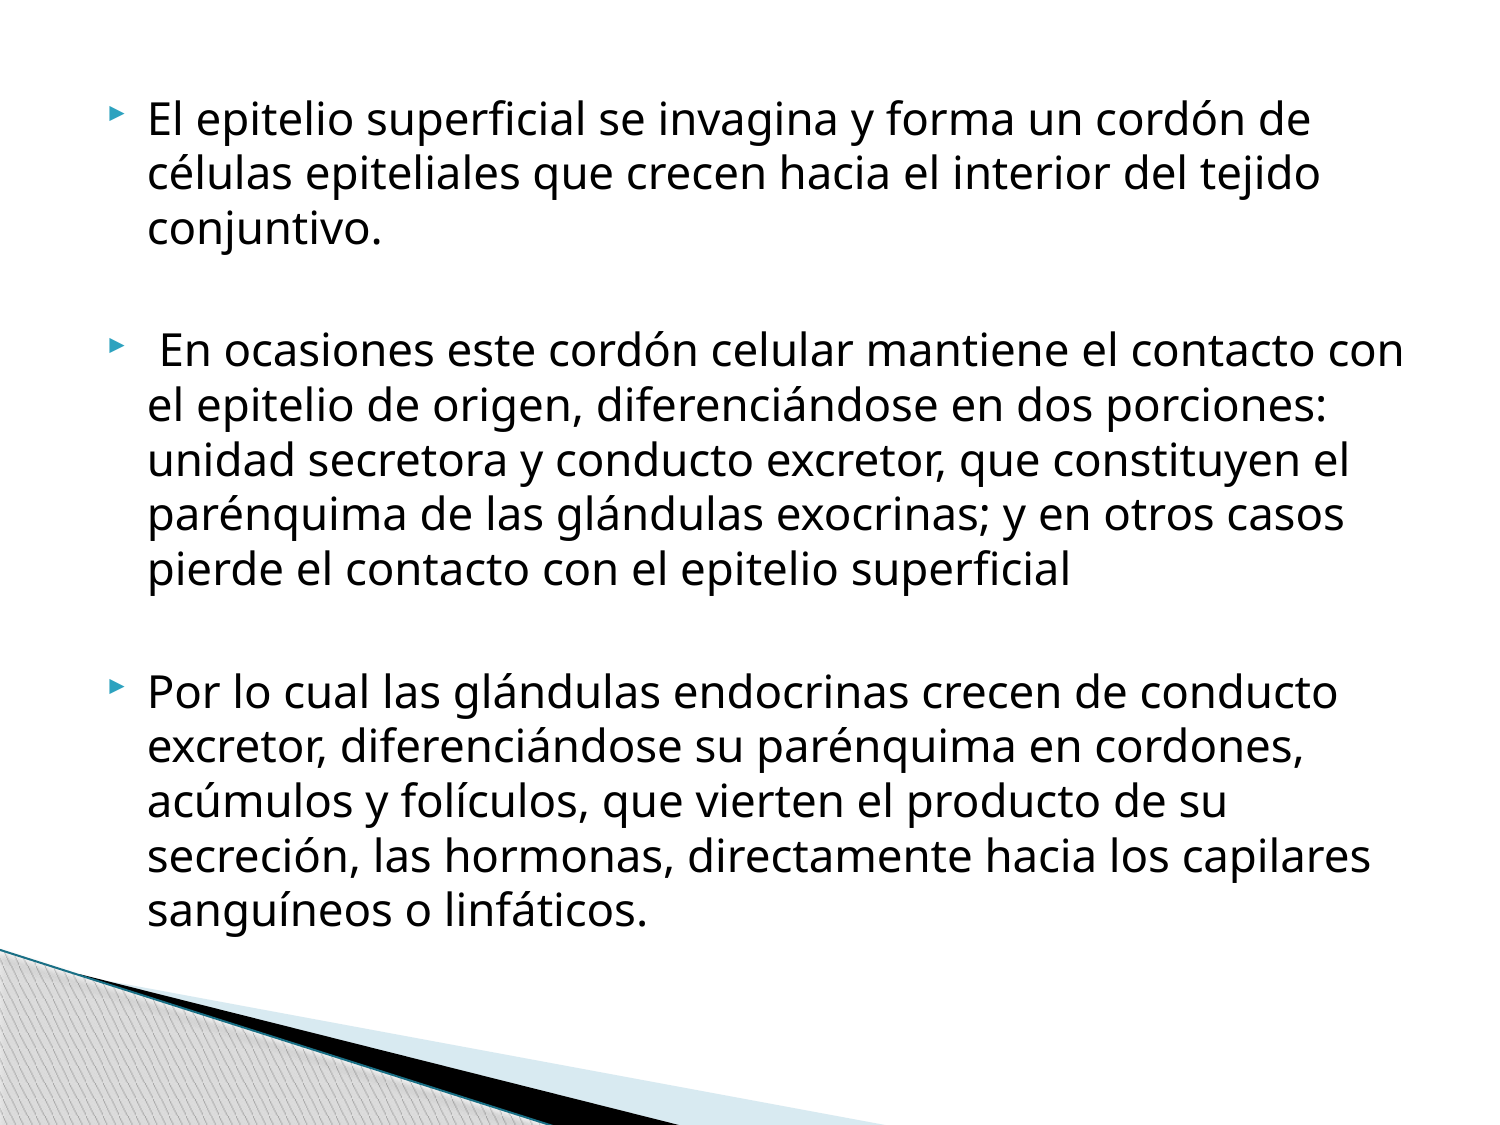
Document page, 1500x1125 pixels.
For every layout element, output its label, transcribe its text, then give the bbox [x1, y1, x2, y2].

list El epitelio superficial se invagina y forma un cordón de células epiteliales que crecen hacia el interior del tejido conjuntivo. En ocasiones este cordón celular mantiene el contacto con el epitelio de origen, diferenciándose en dos porciones: unidad secretora y conducto excretor, que constituyen el parénquima de las glándulas exocrinas; y en otros casos pierde el contacto con el epitelio superficial Por lo cual las glándulas endocrinas crecen de conducto excretor, diferenciándose su parénquima en cordones, acúmulos y folículos, que vierten el producto de su secreción, las hormonas, directamente hacia los capilares sanguíneos o linfáticos. [75, 82, 1425, 986]
